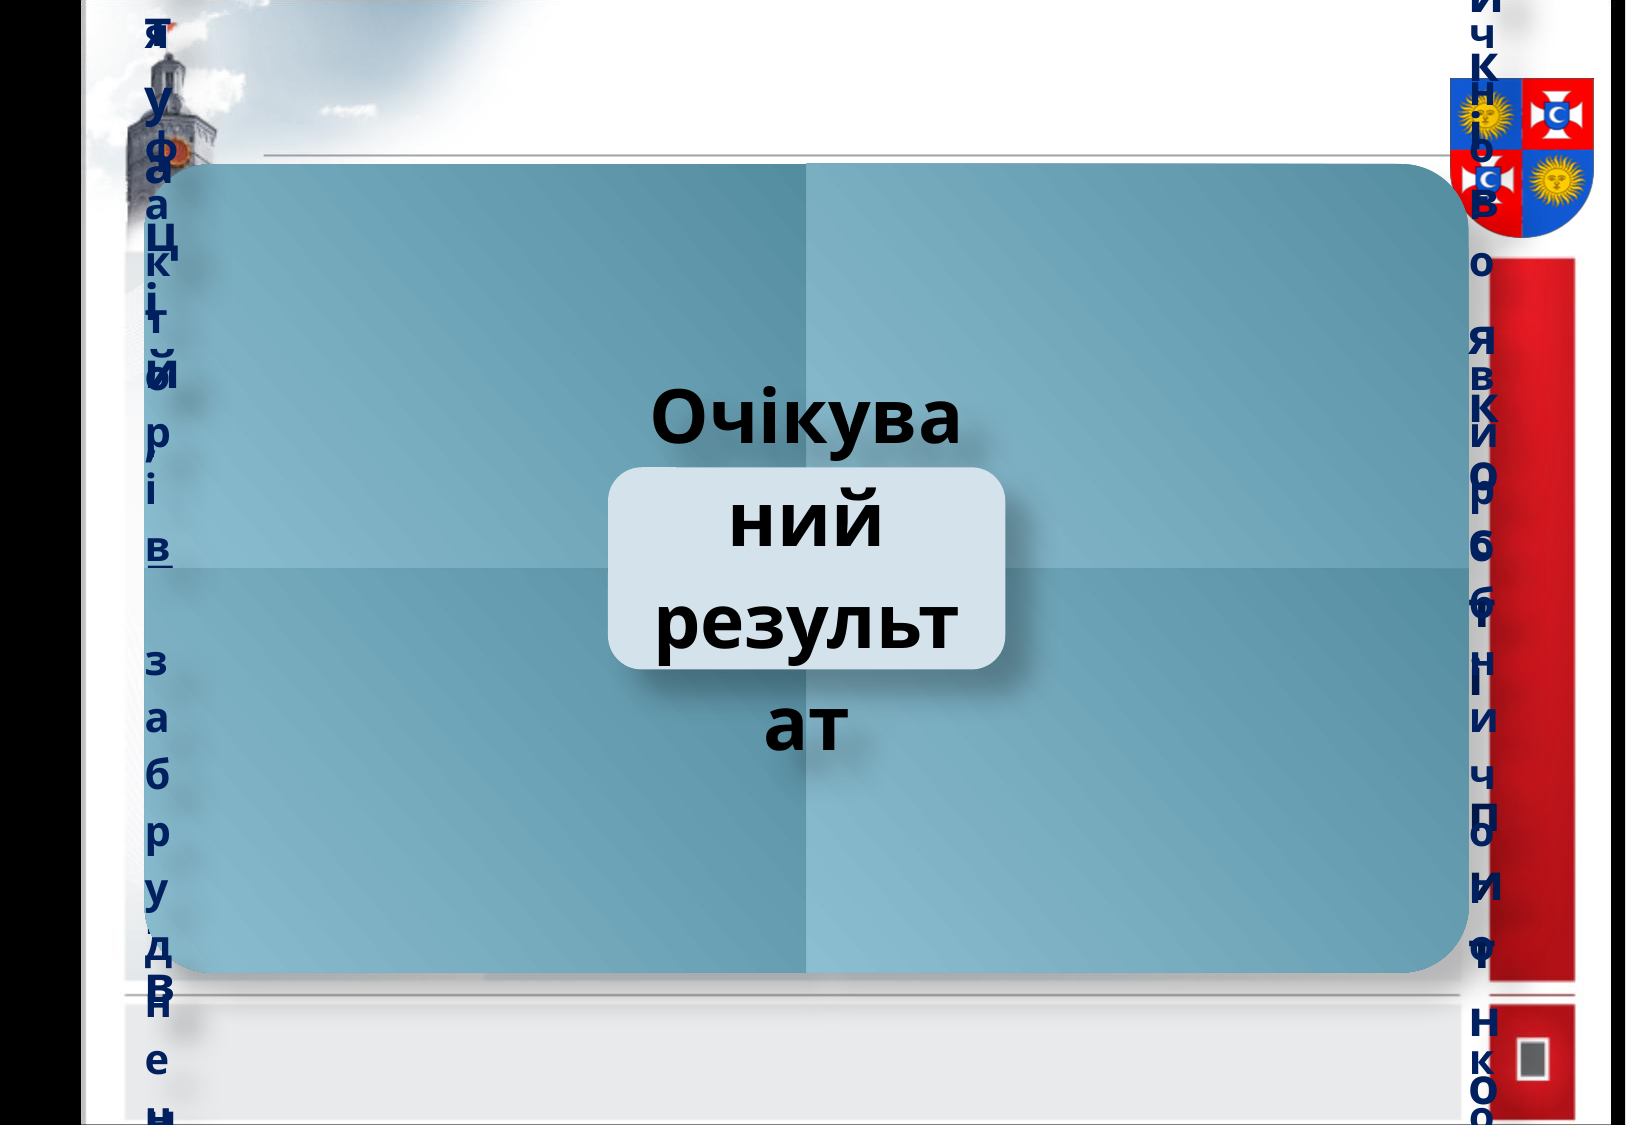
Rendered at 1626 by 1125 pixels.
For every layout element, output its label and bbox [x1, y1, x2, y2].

picture [1476, 1113, 1486, 1125]
picture [0, 0, 1626, 1125]
text_box [144, 163, 1469, 973]
